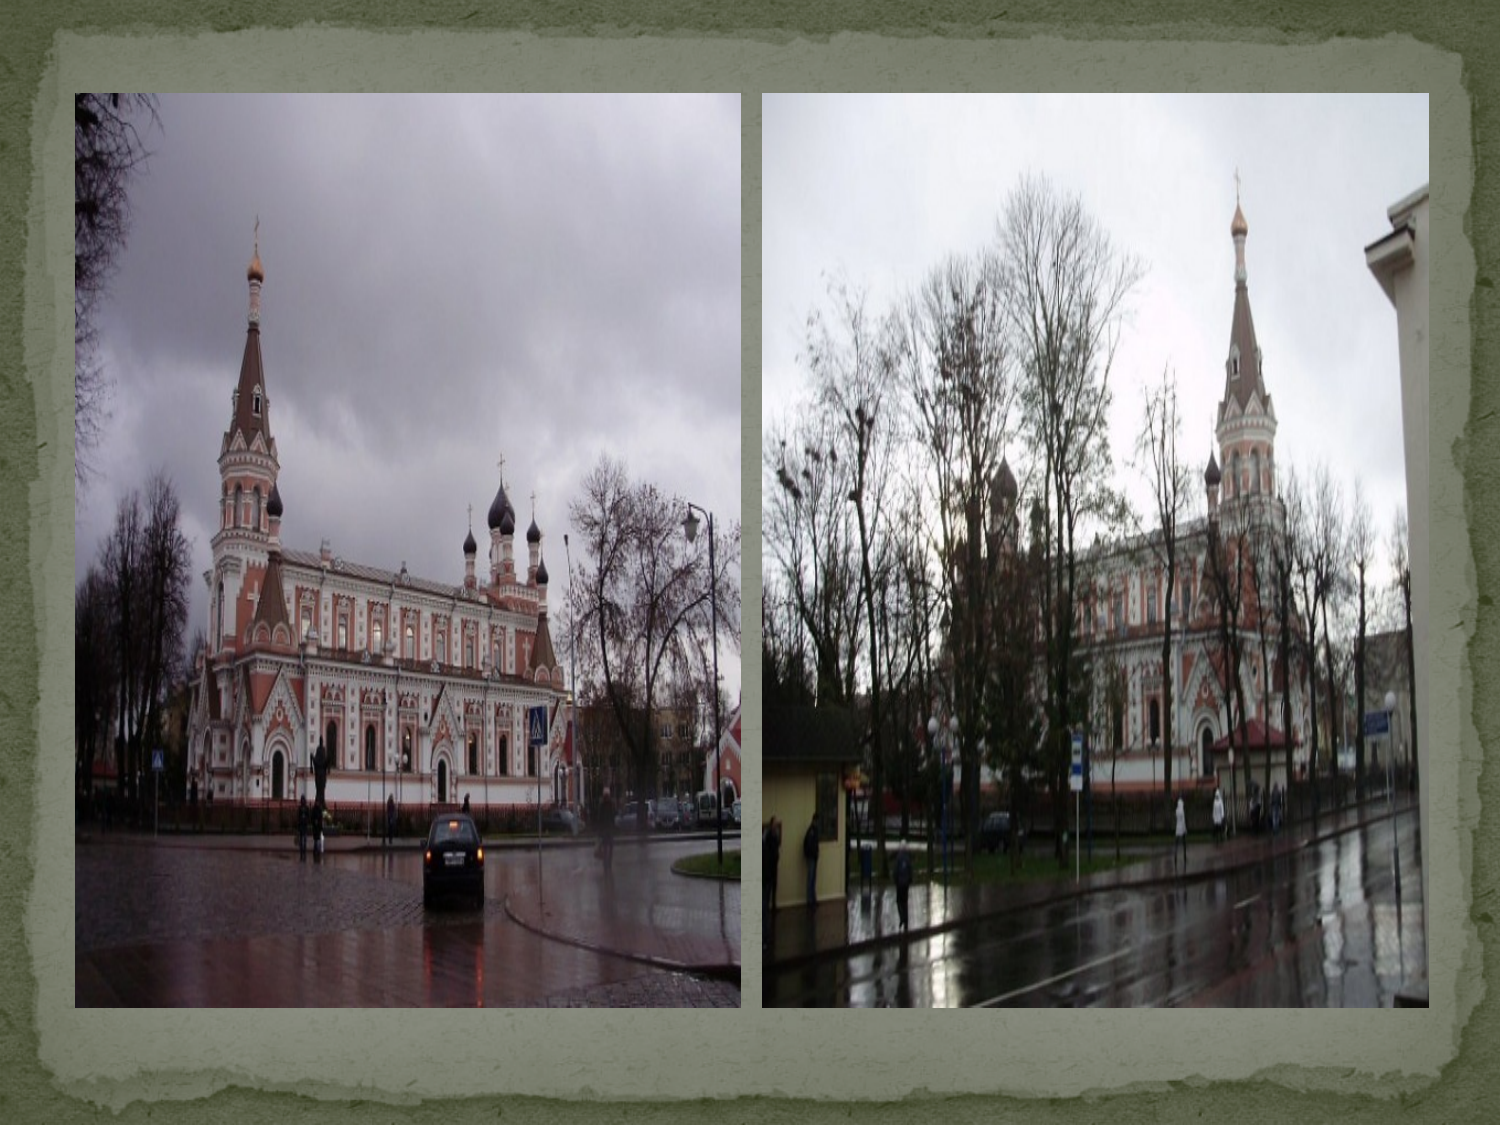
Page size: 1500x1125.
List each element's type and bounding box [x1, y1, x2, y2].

list [76, 95, 740, 1007]
list [764, 95, 1428, 1007]
